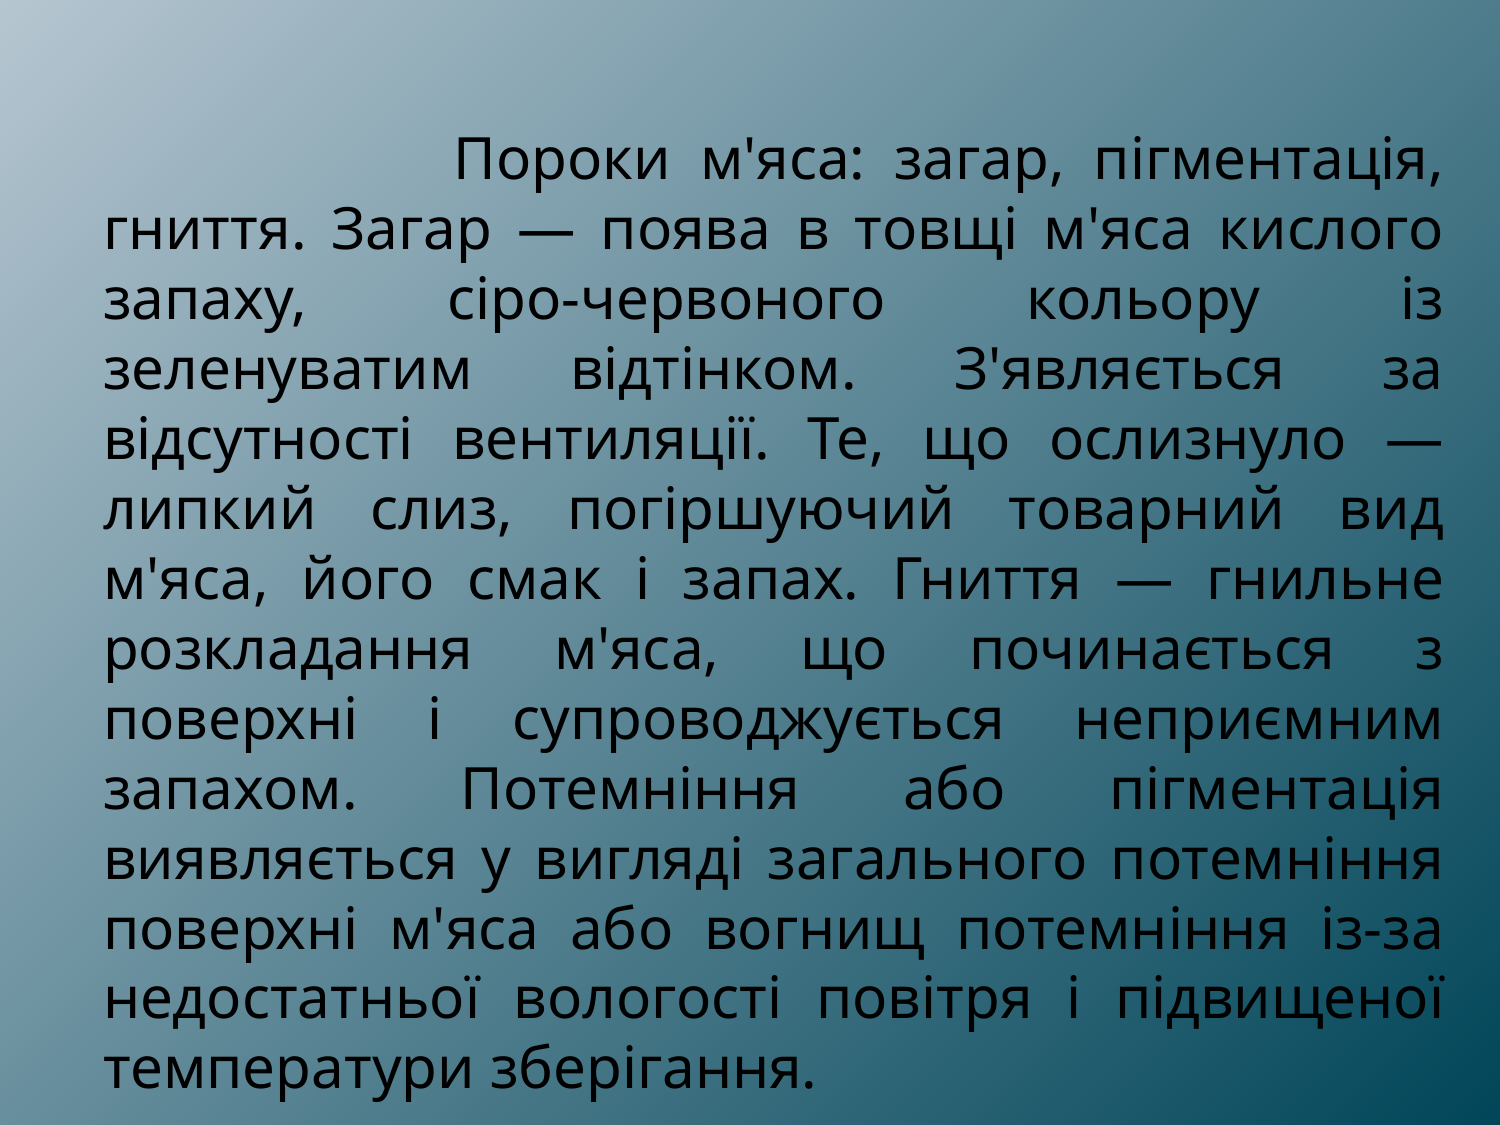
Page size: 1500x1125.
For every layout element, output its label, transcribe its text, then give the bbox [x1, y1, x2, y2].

text_box Пороки м'яса: загар, пігментація, гниття. Загар — поява в товщі м'яса кислого запаху, сіро-червоного кольору із зеленуватим відтінком. З'являється за відсутності вентиляції. Те, що ослизнуло — липкий слиз, погіршуючий товарний вид м'яса, його смак і запах. Гниття — гнильне розкладання м'яса, що починається з поверхні і супроводжується неприємним запахом. Потемніння або пігментація виявляється у вигляді загального потемніння поверхні м'яса або вогнищ потемніння із-за недостатньої вологості повітря і підвищеної температури зберігання. [88, 113, 1459, 1108]
